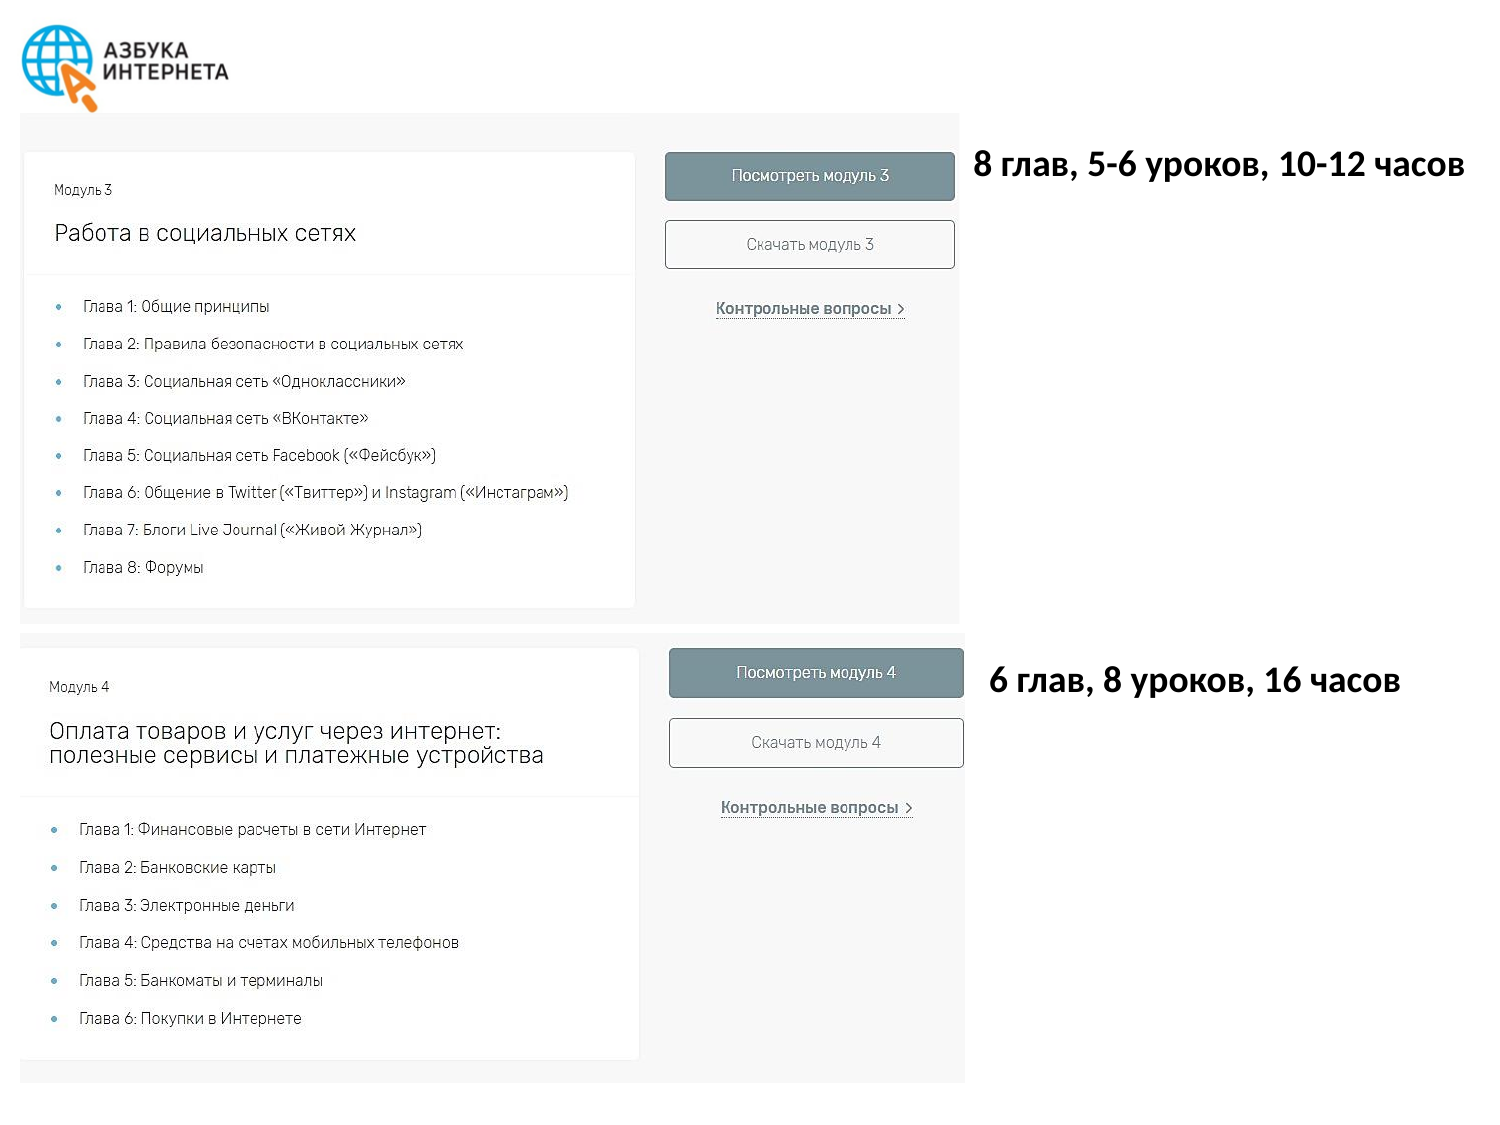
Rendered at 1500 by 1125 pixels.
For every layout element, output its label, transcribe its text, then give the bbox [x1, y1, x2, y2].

picture [19, 633, 965, 1083]
text_box 8 глав, 5-6 уроков, 10-12 часов [964, 131, 1486, 192]
text_box 6 глав, 8 уроков, 16 часов [974, 647, 1471, 707]
picture [17, 0, 960, 624]
